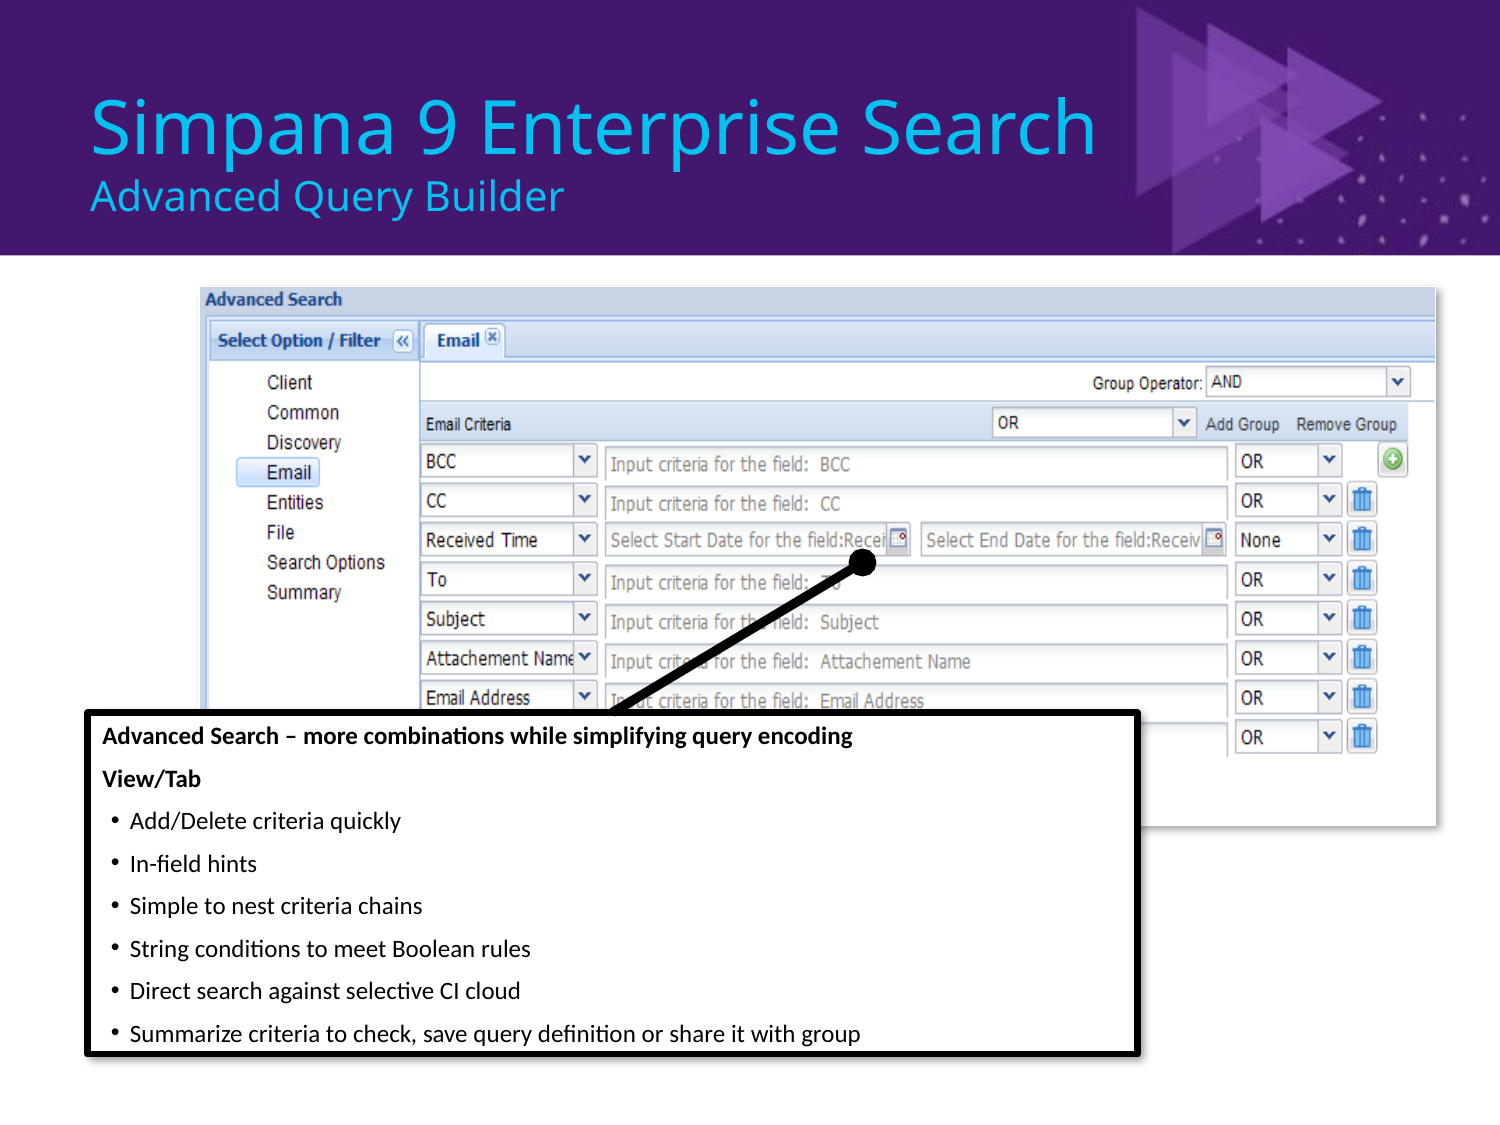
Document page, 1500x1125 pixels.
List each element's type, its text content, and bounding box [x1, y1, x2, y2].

picture [199, 287, 1436, 826]
picture [0, 0, 1500, 255]
title Simpana 9 Enterprise Search Advanced Query Builder [75, 56, 1425, 244]
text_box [662, 512, 813, 763]
text_box Advanced Search – more combinations while simplifying query encoding View/Tab Add/Delete criteria quickly In-field hints Simple to nest criteria chains String conditions to meet Boolean rules Direct search against selective CI cloud Summarize criteria to check, save query definition or share it with group [87, 712, 1138, 1055]
text_box [31, 27, 1286, 191]
